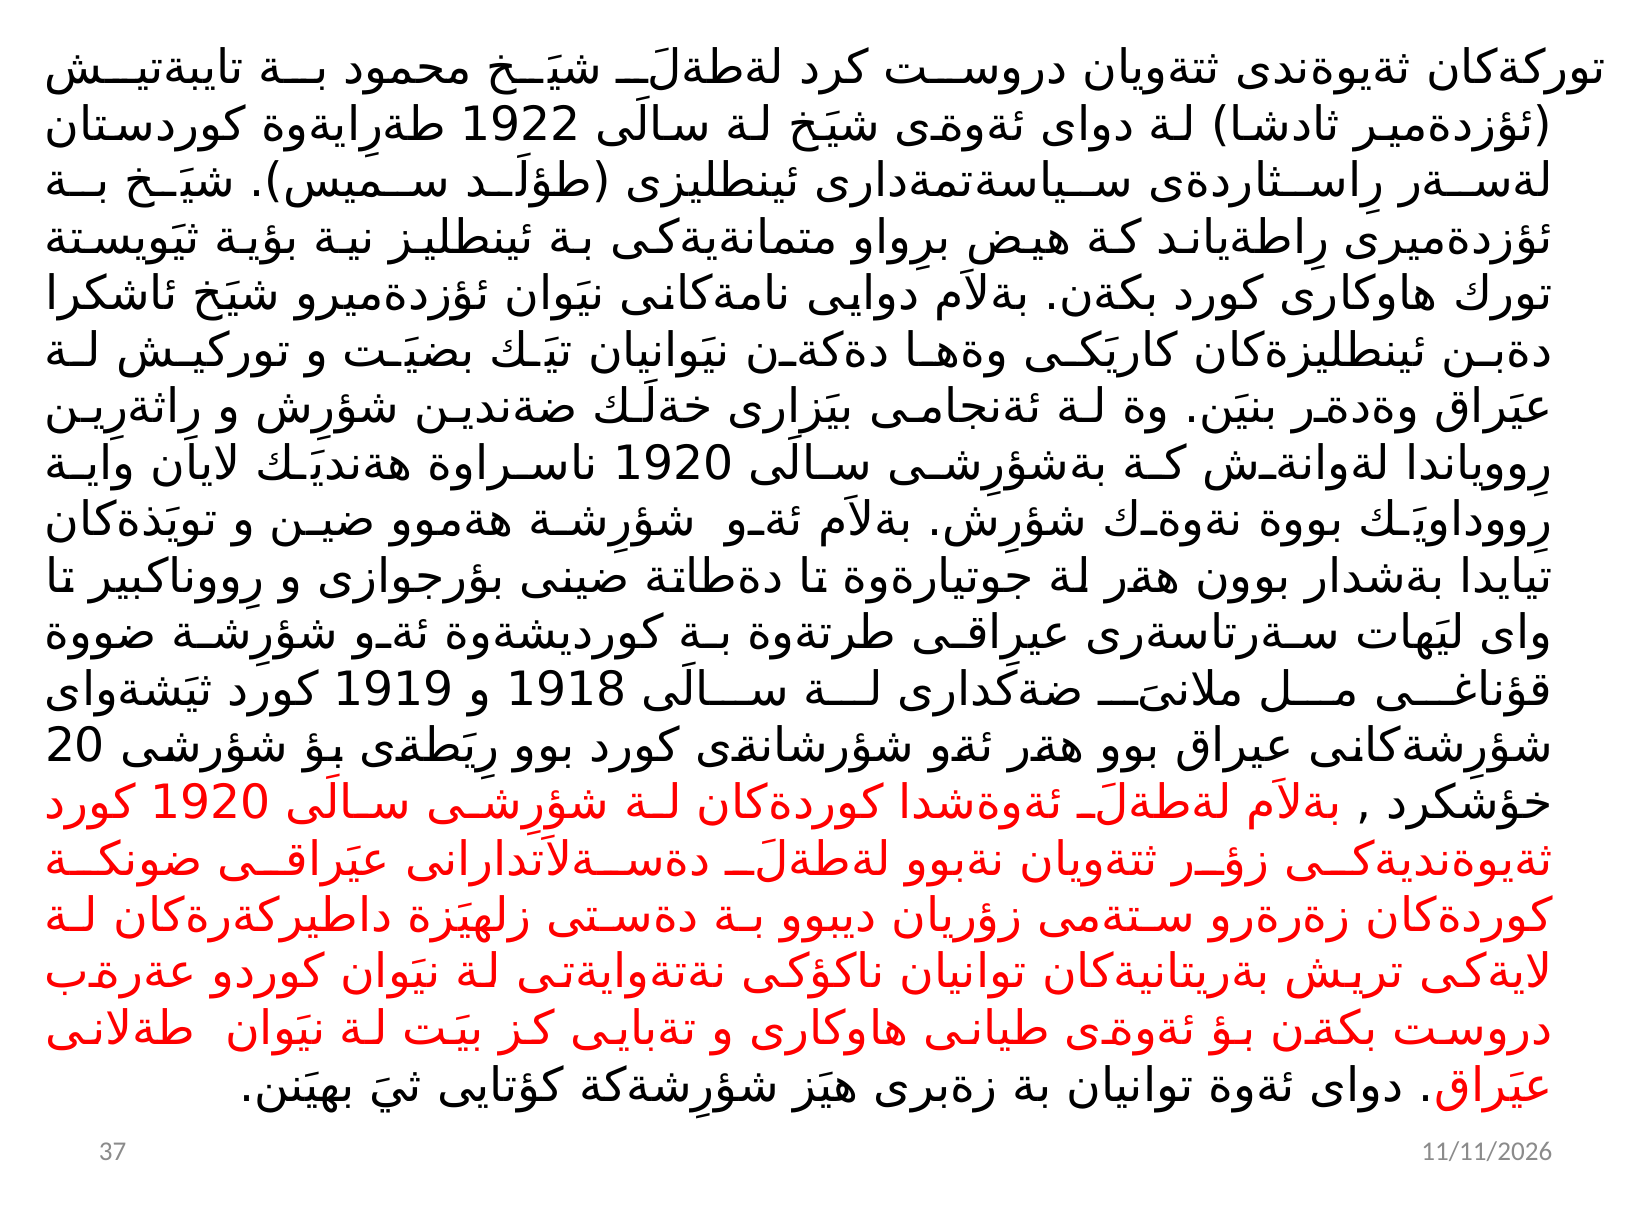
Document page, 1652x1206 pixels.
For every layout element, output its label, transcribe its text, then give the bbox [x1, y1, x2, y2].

slide_number 38 [82, 1117, 468, 1182]
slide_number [1183, 1117, 1569, 1182]
list توركةكان ثةيوةندى ثتةويان دروست كرد لةطةلَ شيَخ محمود بة تايبةتيش (ئؤزدةمير ثادشا) لة دواى ئةوةى شيَخ لة سالَى 1922 طةرِايةوة كوردستان لةسةر رِاسثاردةى سياسةتمةدارى ئينطليزى (طؤلَد سميس). شيَخ بة ئؤزدةميرى رِاطةياند كة هيض برِواو متمانةيةكى بة ئينطليز نية بؤية ثيَويستة تورك هاوكارى كورد بكةن. بةلاَم دوايى نامةكانى نيَوان ئؤزدةميرو شيَخ ئاشكرا دةبن ئينطليزةكان كاريَكى وةها دةكةن نيَوانيان تيَك بضيَت و توركيش لة عيَراق وةدةر بنيَن. وة لة ئةنجامى بيَزارى خةلَك ضةندين شؤرِش و رِاثةرِين رِووياندا لةوانةش كة بةشؤرِشى سالَى 1920 ناسراوة هةنديَك لايان واية رِووداويَك بووة نةوةك شؤرِش. بةلاَم ئةو شؤرِشة هةموو ضين و تويَذةكان تيايدا بةشدار بوون هةر لة جوتيارةوة تا دةطاتة ضينى بؤرجوازى و رِووناكبير تا واى ليَهات سةرتاسةرى عيرِاقى طرتةوة بة كورديشةوة ئةو شؤرِشة ضووة قؤناغى مل ملانىَ ضةكدارى لة سالَى 1918 و 1919 كورد ثيَشةواى شؤرِشةكانى عيراق بوو هةر ئةو شؤرشانةى كورد بوو رِيَطةى بؤ شؤرشى 20 خؤشكرد , بةلاَم لةطةلَ ئةوةشدا كوردةكان لة شؤرِشى سالَى 1920 كورد ثةيوةنديةكى زؤر ثتةويان نةبوو لةطةلَ دةسةلاَتدارانى عيَراقى ضونكة كوردةكان زةرةرو ستةمى زؤريان ديبوو بة دةستى زلهيَزة داطيركةرةكان لة لايةكى تريش بةريتانيةكان توانيان ناكؤكى نةتةوايةتى لة نيَوان كوردو عةرةب دروست بكةن بؤ ئةوةى طيانى هاوكارى و تةبايى كز بيَت لة نيَوان طةلانى عيَراق. دواى ئةوة توانيان بة زةبرى هيَز شؤرِشةكة كؤتايى ثيَ بهيَنن. [28, 28, 1623, 1166]
